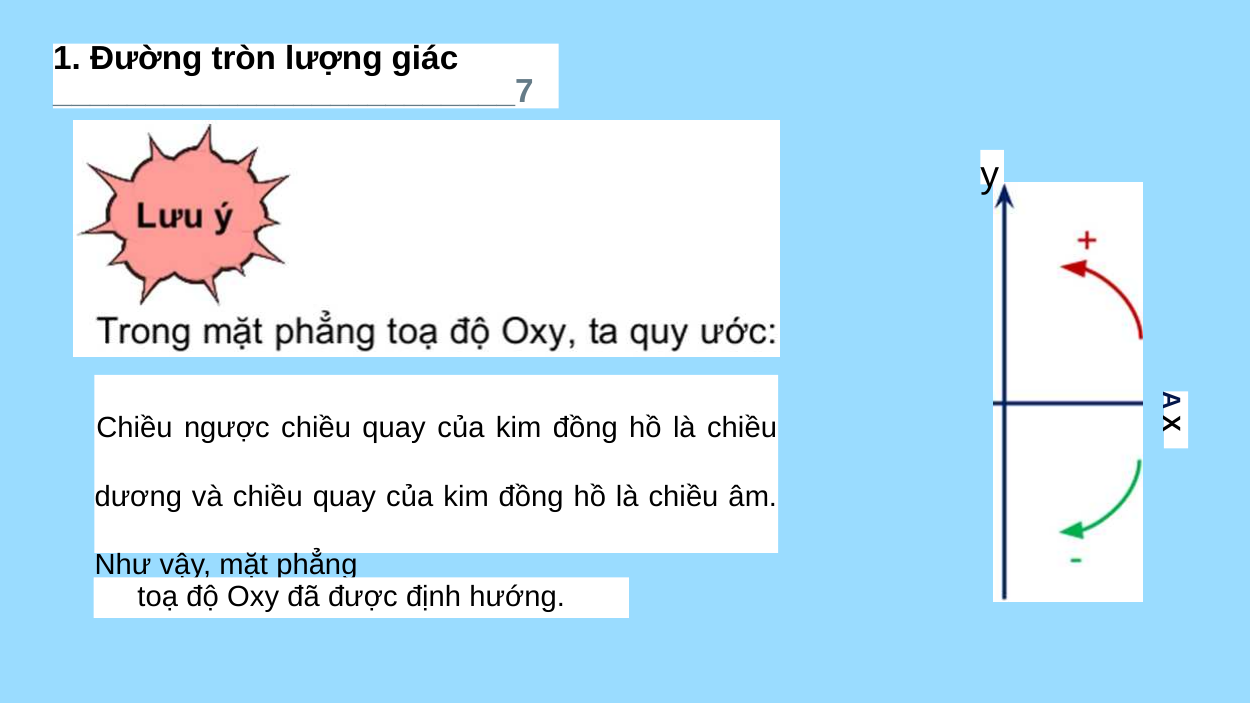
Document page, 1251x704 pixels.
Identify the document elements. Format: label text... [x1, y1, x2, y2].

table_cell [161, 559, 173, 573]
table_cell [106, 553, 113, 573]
text_box y [980, 149, 1004, 185]
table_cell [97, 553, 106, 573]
picture [993, 182, 1144, 602]
text_box toạ độ Oxy đã được định hướng. [93, 577, 629, 618]
picture [73, 119, 780, 358]
text_box Chiều ngược chiều quay của kim đồng hồ là chiều dương và chiều quay của kim đồng hồ là chiều âm. Như vậy, mặt phẳng [94, 374, 779, 553]
text_box 1. Đường tròn lượng giác _________________________7 [53, 43, 559, 109]
text_box A X [1163, 391, 1189, 449]
